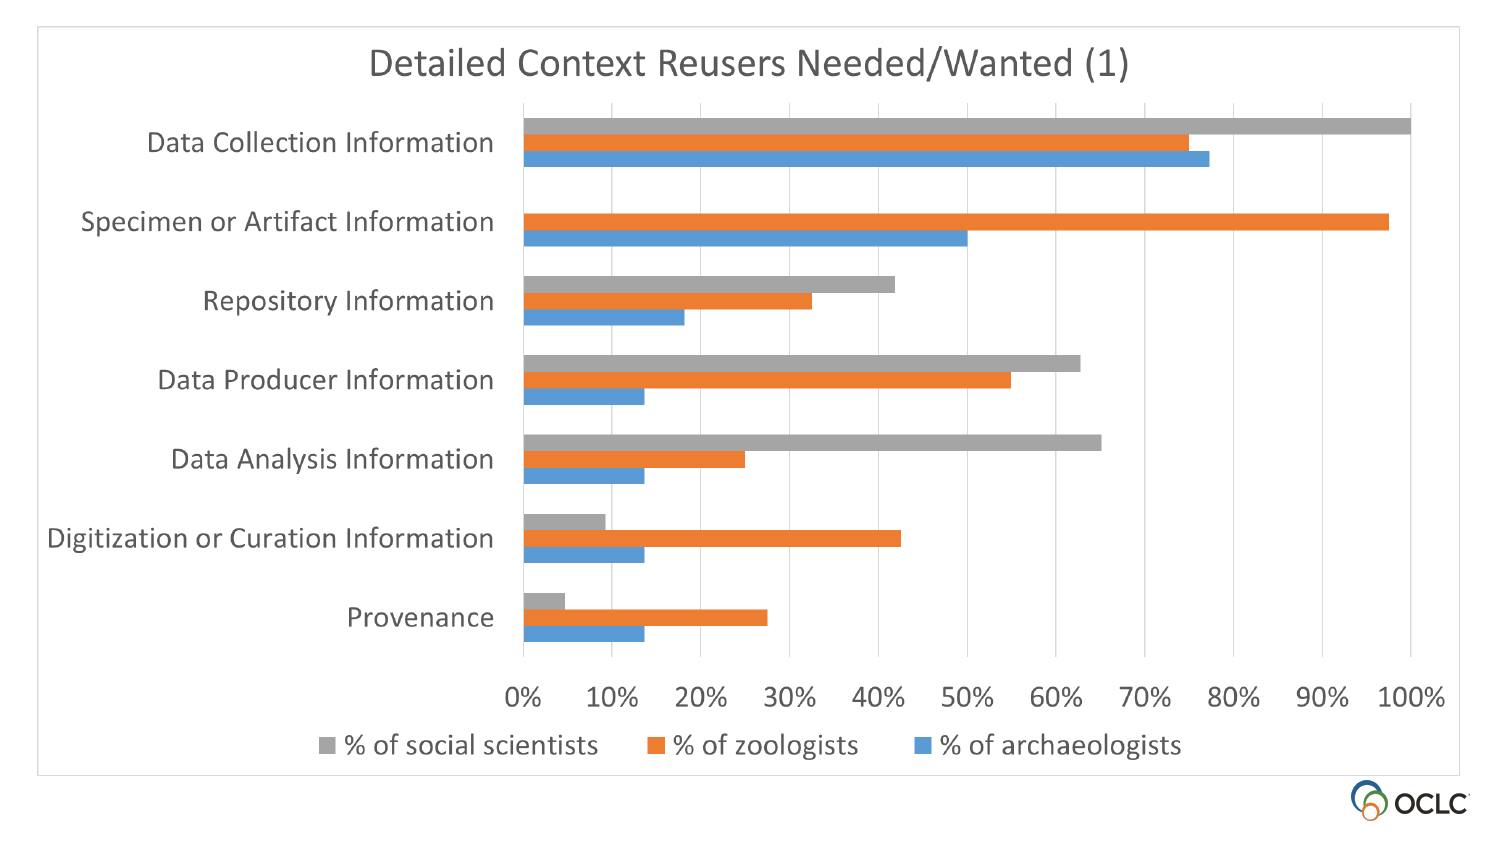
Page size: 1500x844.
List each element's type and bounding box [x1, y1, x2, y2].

picture [37, 26, 1460, 776]
